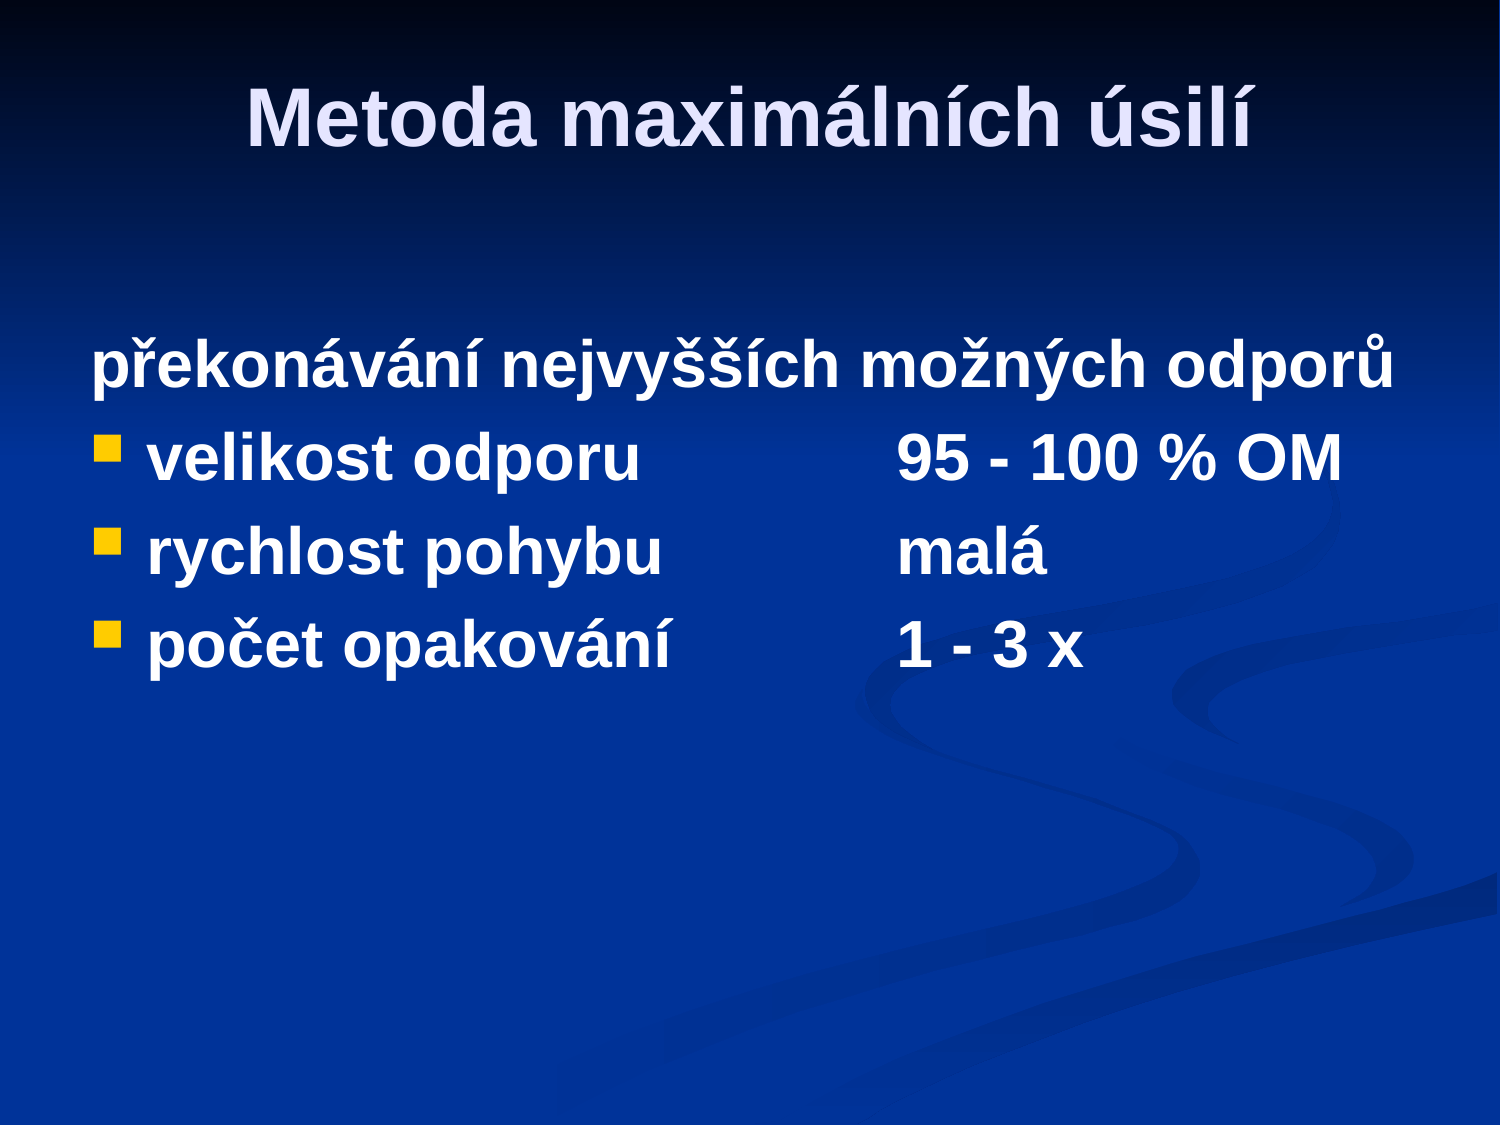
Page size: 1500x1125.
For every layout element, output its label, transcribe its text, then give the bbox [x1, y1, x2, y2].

list překonávání nejvyšších možných odporů velikost odporu 95 - 100 % OM rychlost pohybu malá počet opakování 1 - 3 x [74, 313, 1426, 837]
title Metoda maximálních úsilí [112, 62, 1388, 188]
